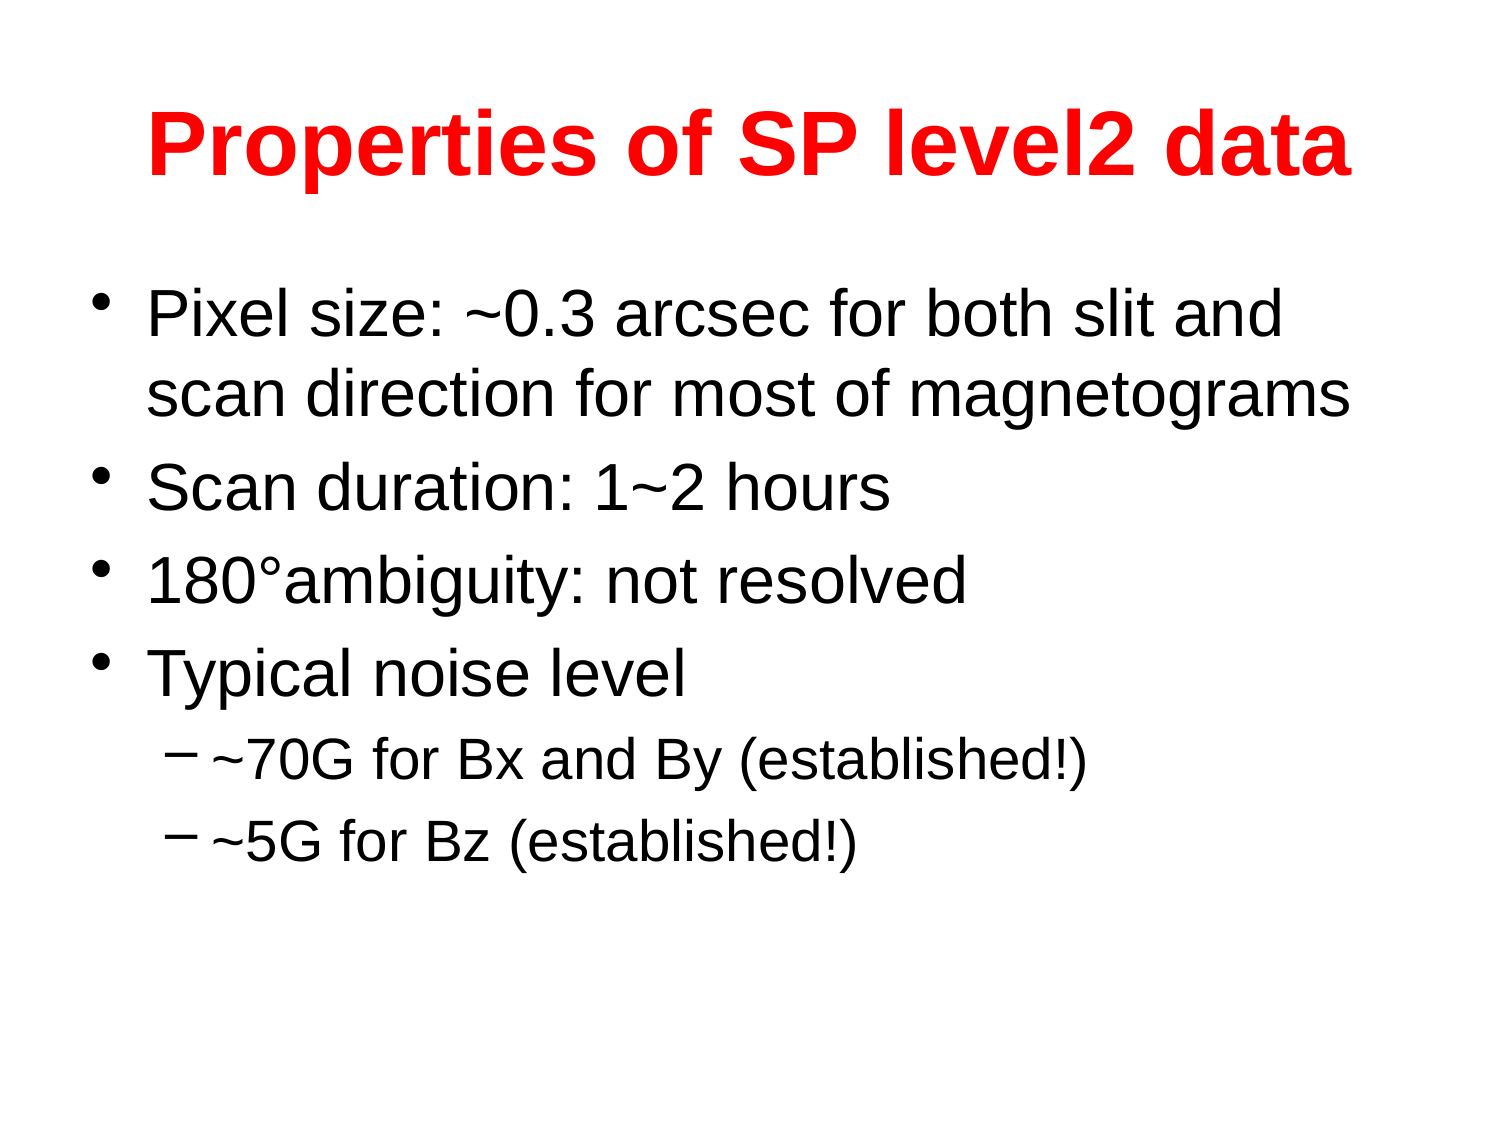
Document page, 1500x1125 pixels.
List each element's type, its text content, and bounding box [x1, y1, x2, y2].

title Properties of SP level2 data [75, 45, 1425, 233]
list Pixel size: ~0.3 arcsec for both slit and scan direction for most of magnetograms Scan duration: 1~2 hours 180°ambiguity: not resolved Typical noise level ~70G for Bx and By (established!) ~5G for Bz (established!) [75, 262, 1425, 1005]
